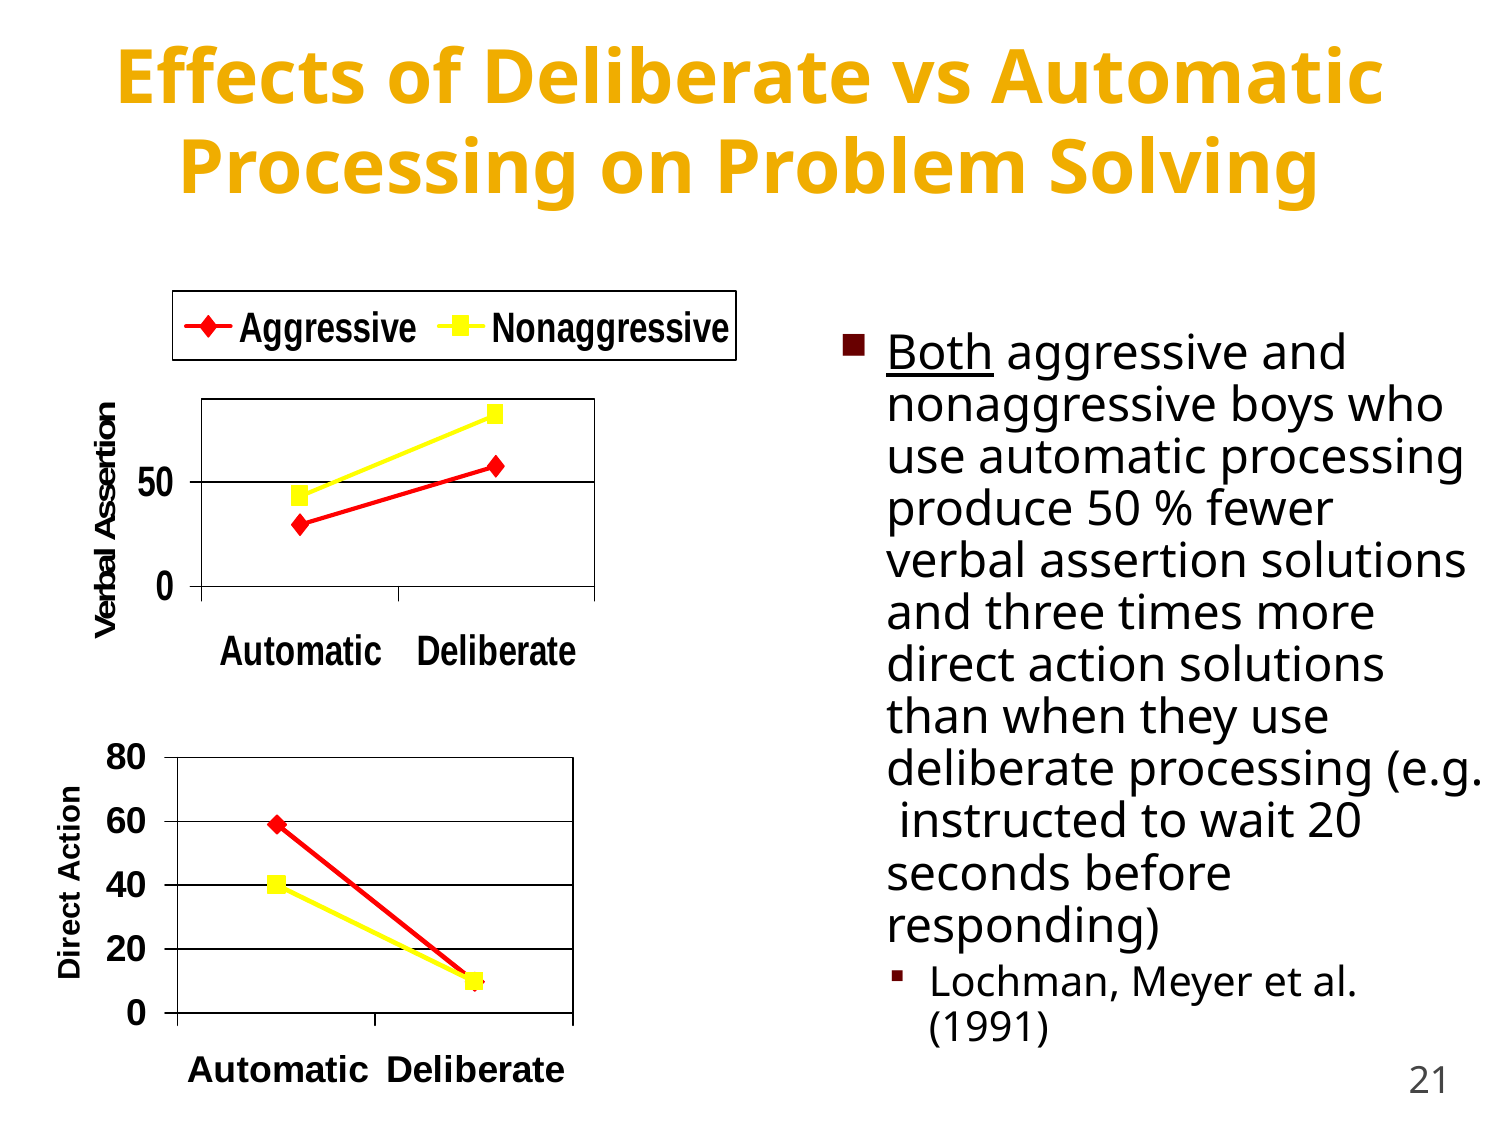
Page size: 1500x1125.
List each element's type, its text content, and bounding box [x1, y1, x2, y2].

title Effects of Deliberate vs Automatic Processing on Problem Solving [0, 0, 1500, 238]
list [0, 708, 704, 1125]
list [0, 274, 745, 701]
list Both aggressive and nonaggressive boys who use automatic processing produce 50 % fewer verbal assertion solutions and three times more direct action solutions than when they use deliberate processing (e.g. instructed to wait 20 seconds before responding) Lochman, Meyer et al. (1991) [812, 312, 1500, 1063]
slide_number 21 [1345, 1063, 1467, 1108]
